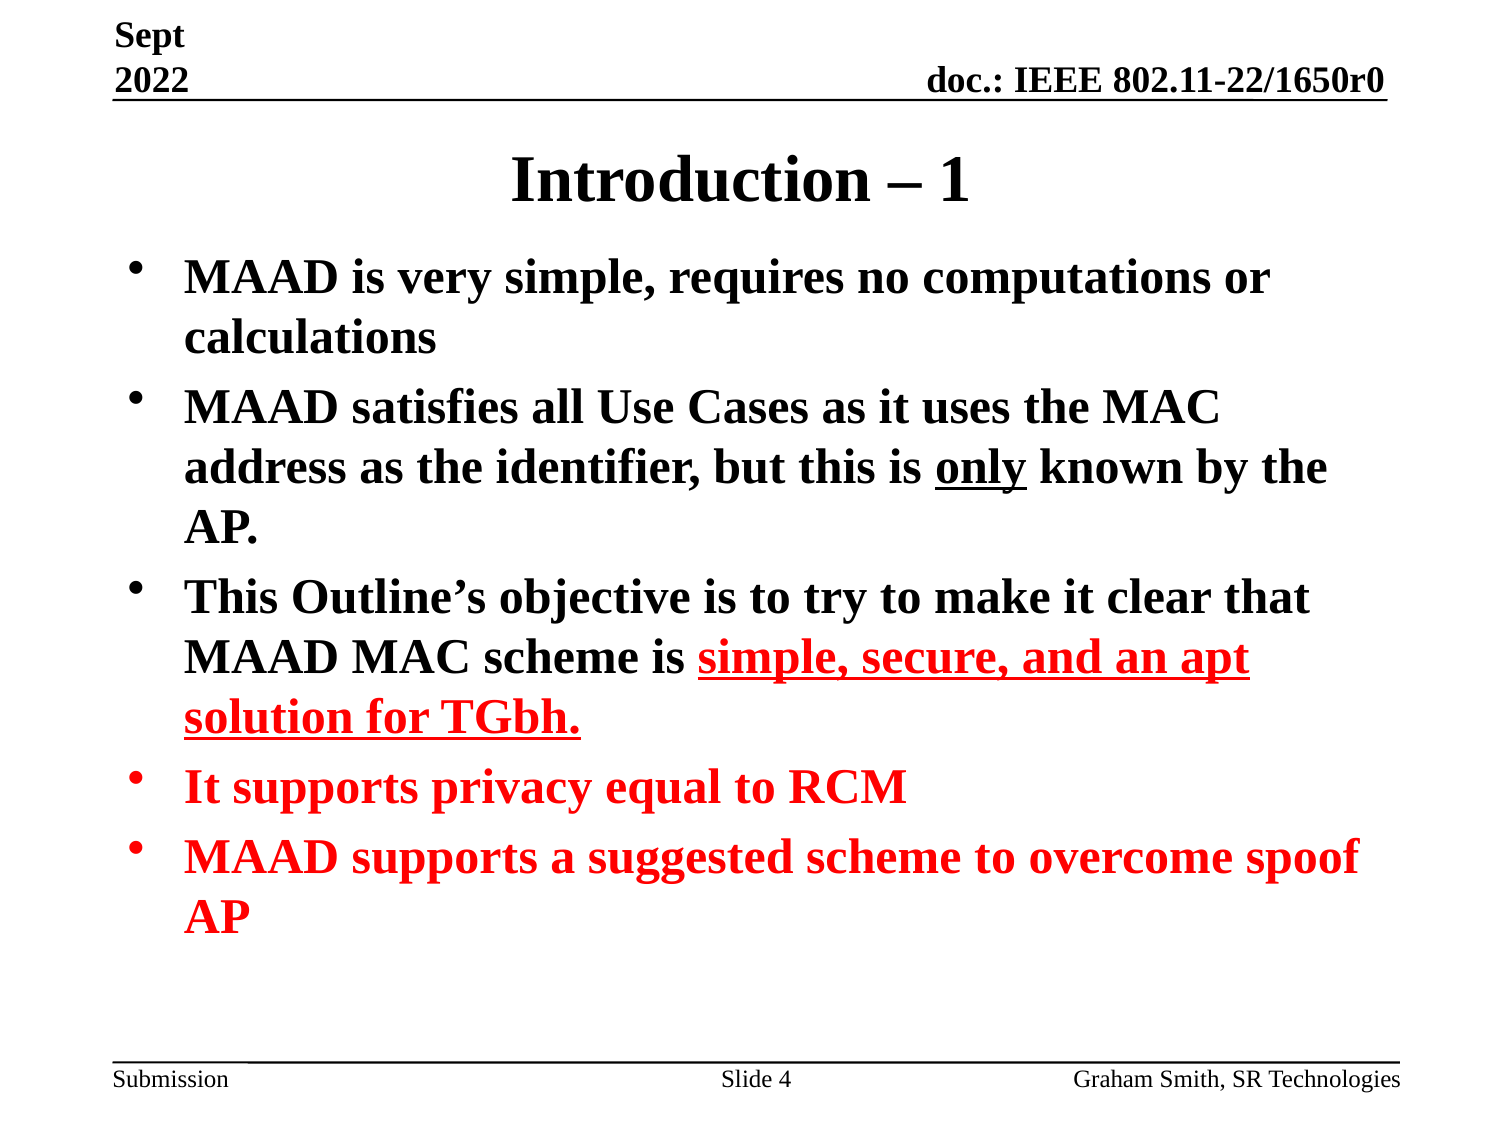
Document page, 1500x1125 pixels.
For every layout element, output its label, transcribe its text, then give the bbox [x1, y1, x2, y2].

title Introduction – 1 [112, 112, 1388, 238]
footer Graham Smith, SR Technologies [1069, 1061, 1402, 1093]
list MAAD is very simple, requires no computations or calculations MAAD satisfies all Use Cases as it uses the MAC address as the identifier, but this is only known by the AP. This Outline’s objective is to try to make it clear that MAAD MAC scheme is simple, secure, and an apt solution for TGbh. It supports privacy equal to RCM MAAD supports a suggested scheme to overcome spoof AP [112, 238, 1388, 988]
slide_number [114, 54, 265, 101]
slide_number Slide 4 [712, 1061, 800, 1093]
